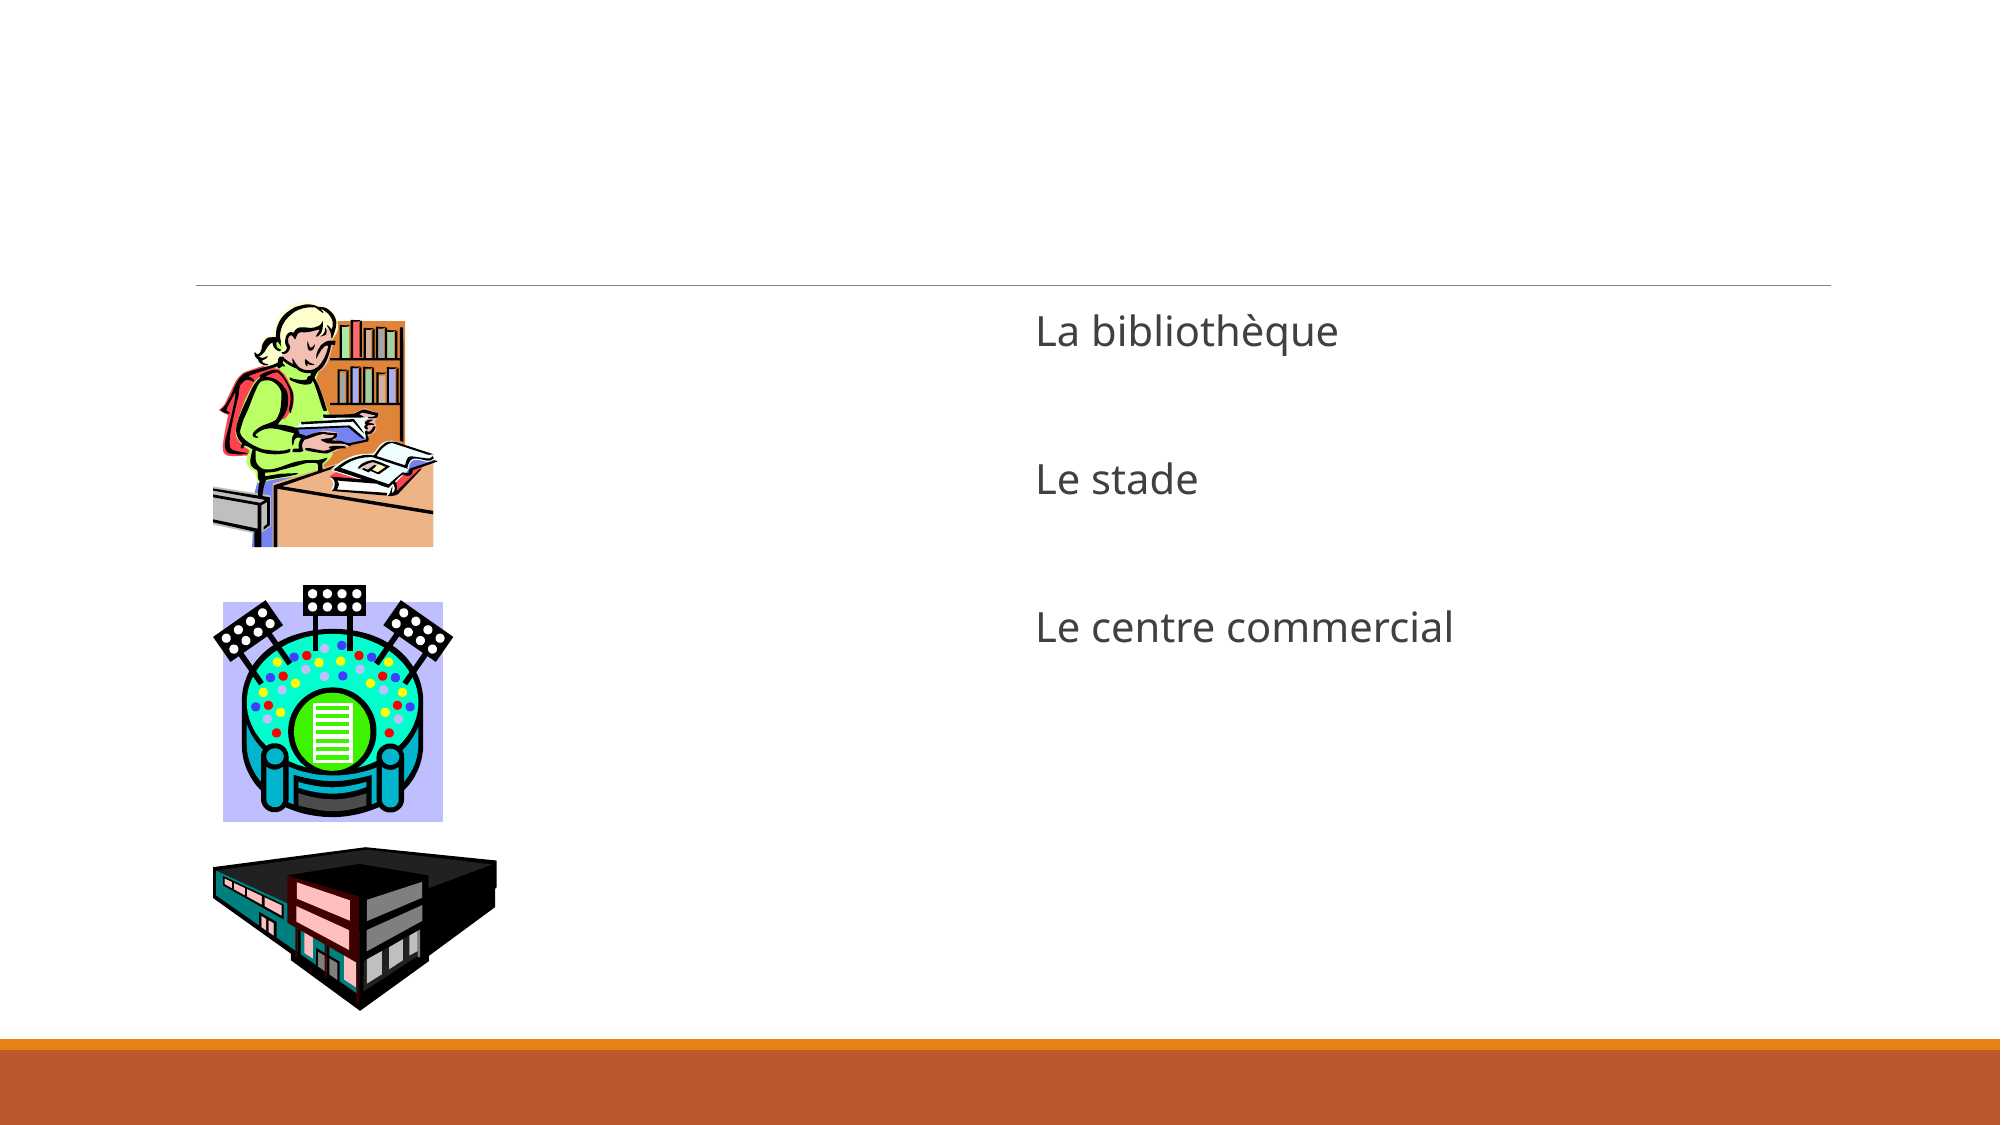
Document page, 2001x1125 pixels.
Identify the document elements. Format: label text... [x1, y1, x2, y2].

picture [212, 846, 498, 1012]
list La bibliothèque Le stade Le centre commercial [1020, 302, 1830, 963]
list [212, 301, 439, 548]
picture [212, 584, 454, 823]
